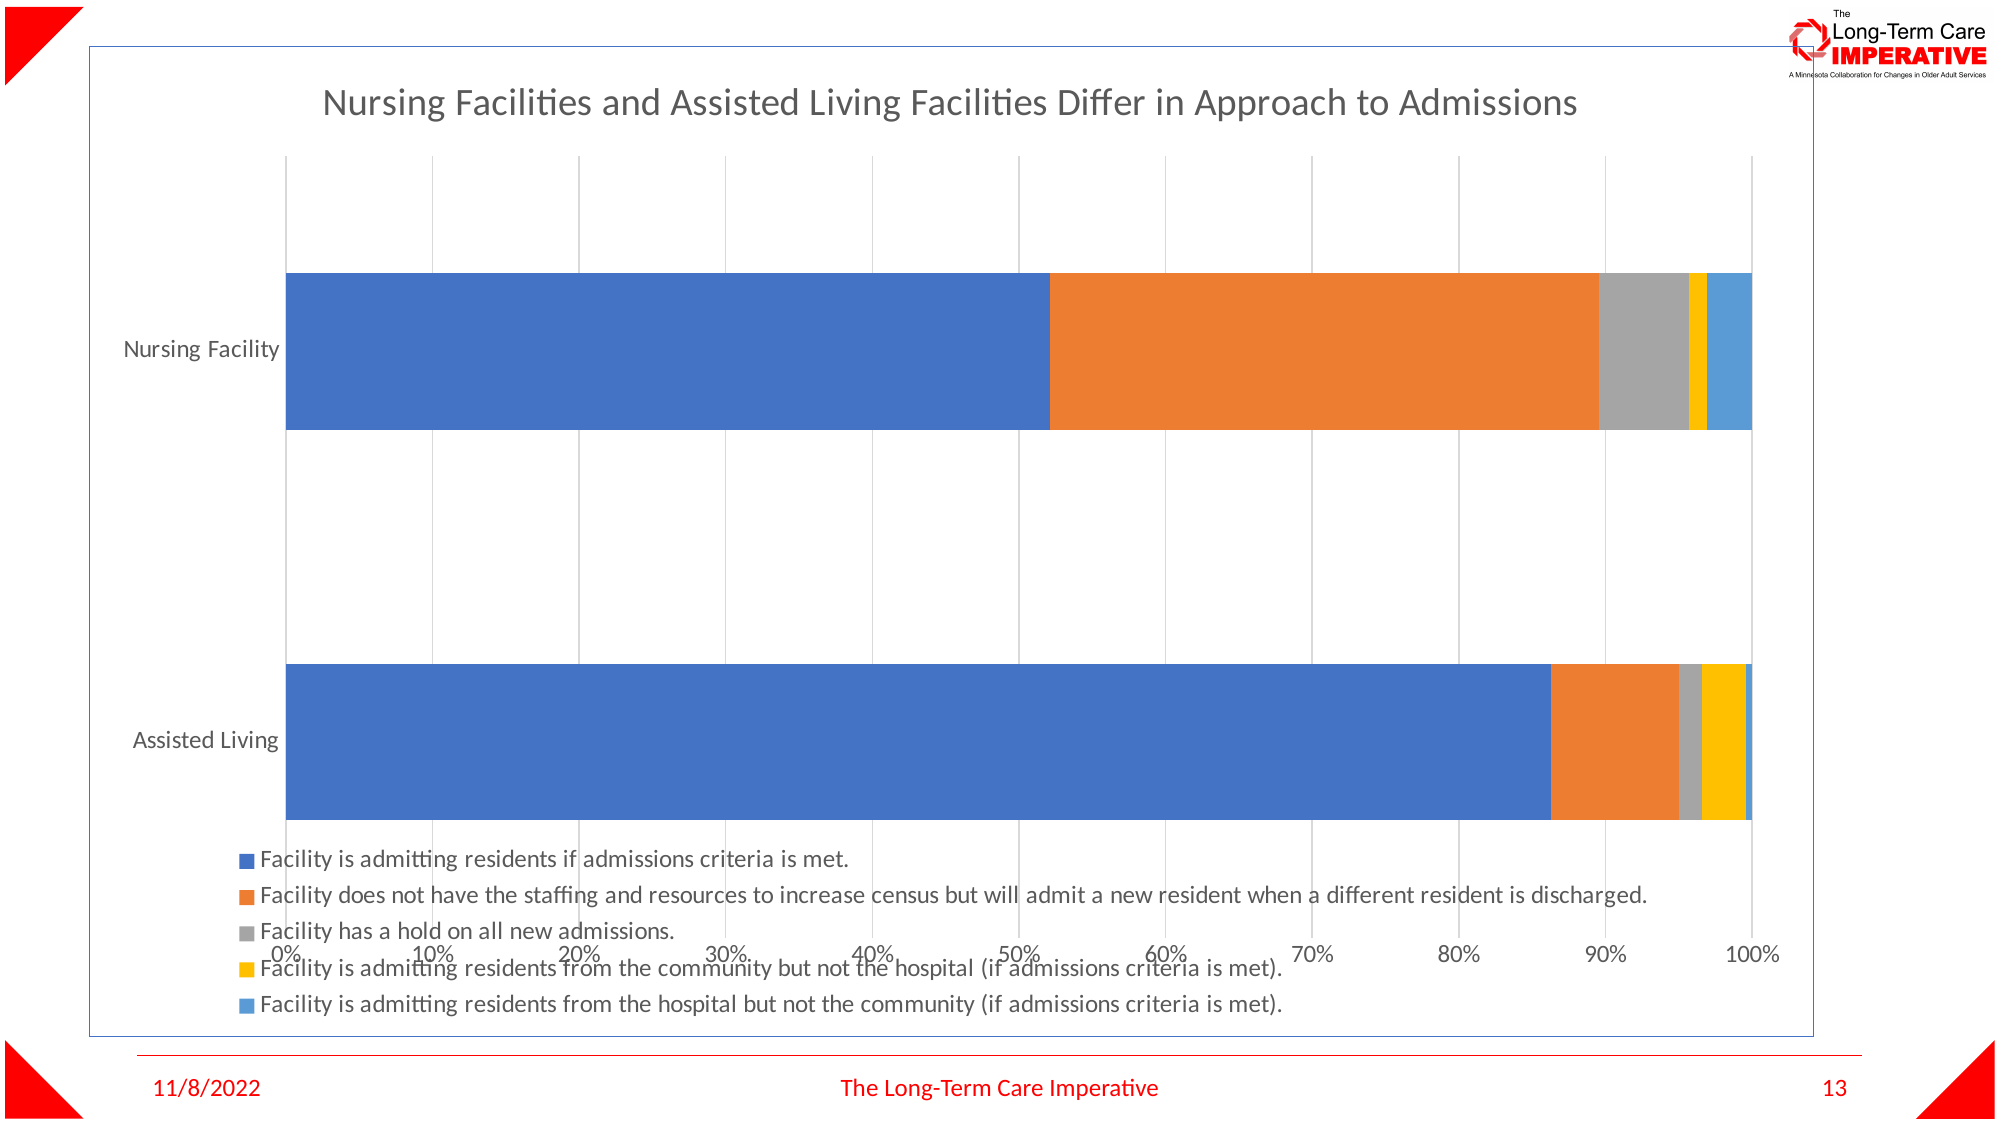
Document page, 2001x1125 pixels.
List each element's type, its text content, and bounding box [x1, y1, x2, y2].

chart [88, 46, 1814, 1037]
picture [1789, 7, 1994, 83]
footer The Long-Term Care Imperative [662, 1056, 1338, 1117]
slide_number 13 [1412, 1056, 1863, 1117]
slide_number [137, 1056, 588, 1117]
